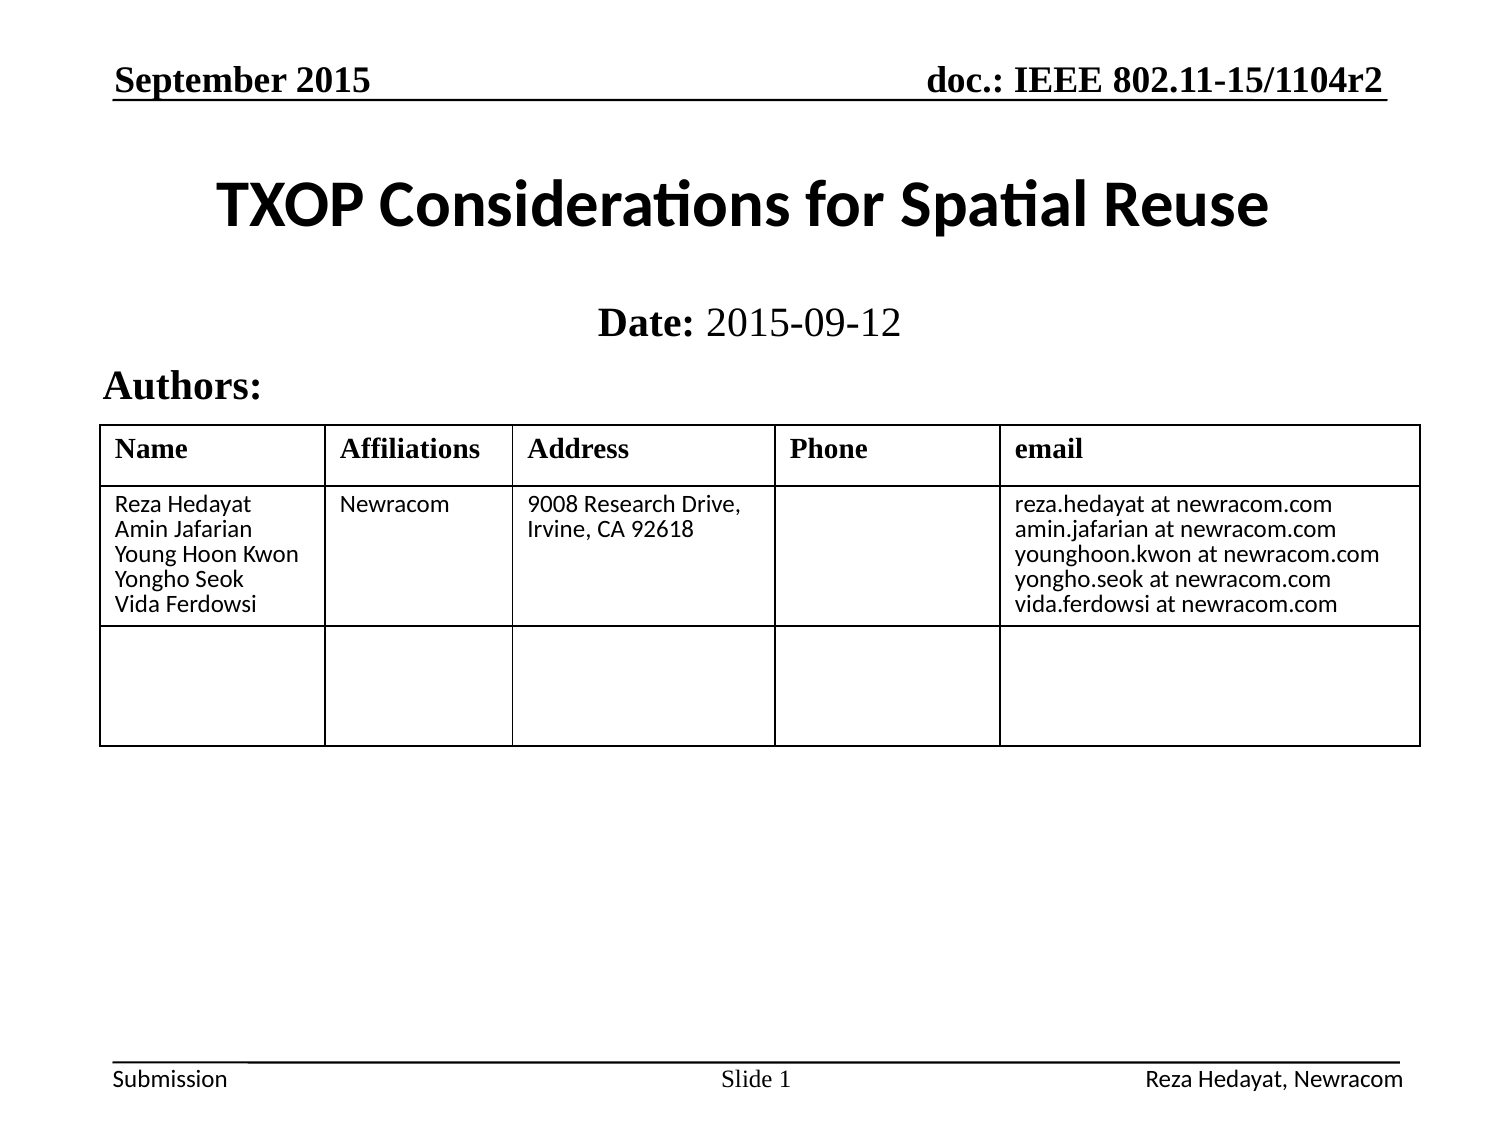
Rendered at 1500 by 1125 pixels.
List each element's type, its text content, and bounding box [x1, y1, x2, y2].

table_header Name [101, 426, 324, 485]
table_cell reza.hedayat at newracom.com amin.jafarian at newracom.com younghoon.kwon at newracom.com yongho.seok at newracom.com vida.ferdowsi at newracom.com [1001, 487, 1419, 625]
list Date: 2015-09-12 [112, 287, 1388, 351]
table_cell Reza Hedayat Amin Jafarian Young Hoon Kwon Yongho Seok Vida Ferdowsi [101, 487, 324, 625]
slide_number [114, 54, 374, 101]
table_cell Newracom [326, 487, 512, 625]
title TXOP Considerations for Spatial Reuse [62, 112, 1426, 288]
table_cell [513, 627, 774, 745]
text_box Reza Hedayat, Newracom [1145, 1062, 1405, 1093]
table_header Address [513, 426, 774, 485]
table_cell [776, 627, 999, 745]
table_header Phone [776, 426, 999, 485]
table_cell [1001, 627, 1419, 745]
table_header email [1001, 426, 1419, 485]
table_cell 9008 Research Drive, Irvine, CA 92618 [513, 487, 774, 625]
text_box Authors: [87, 349, 325, 413]
table_cell [101, 627, 324, 745]
table_cell [326, 627, 512, 745]
table_cell [776, 487, 999, 625]
slide_number Slide 1 [712, 1061, 800, 1093]
table_header Affiliations [326, 426, 512, 485]
